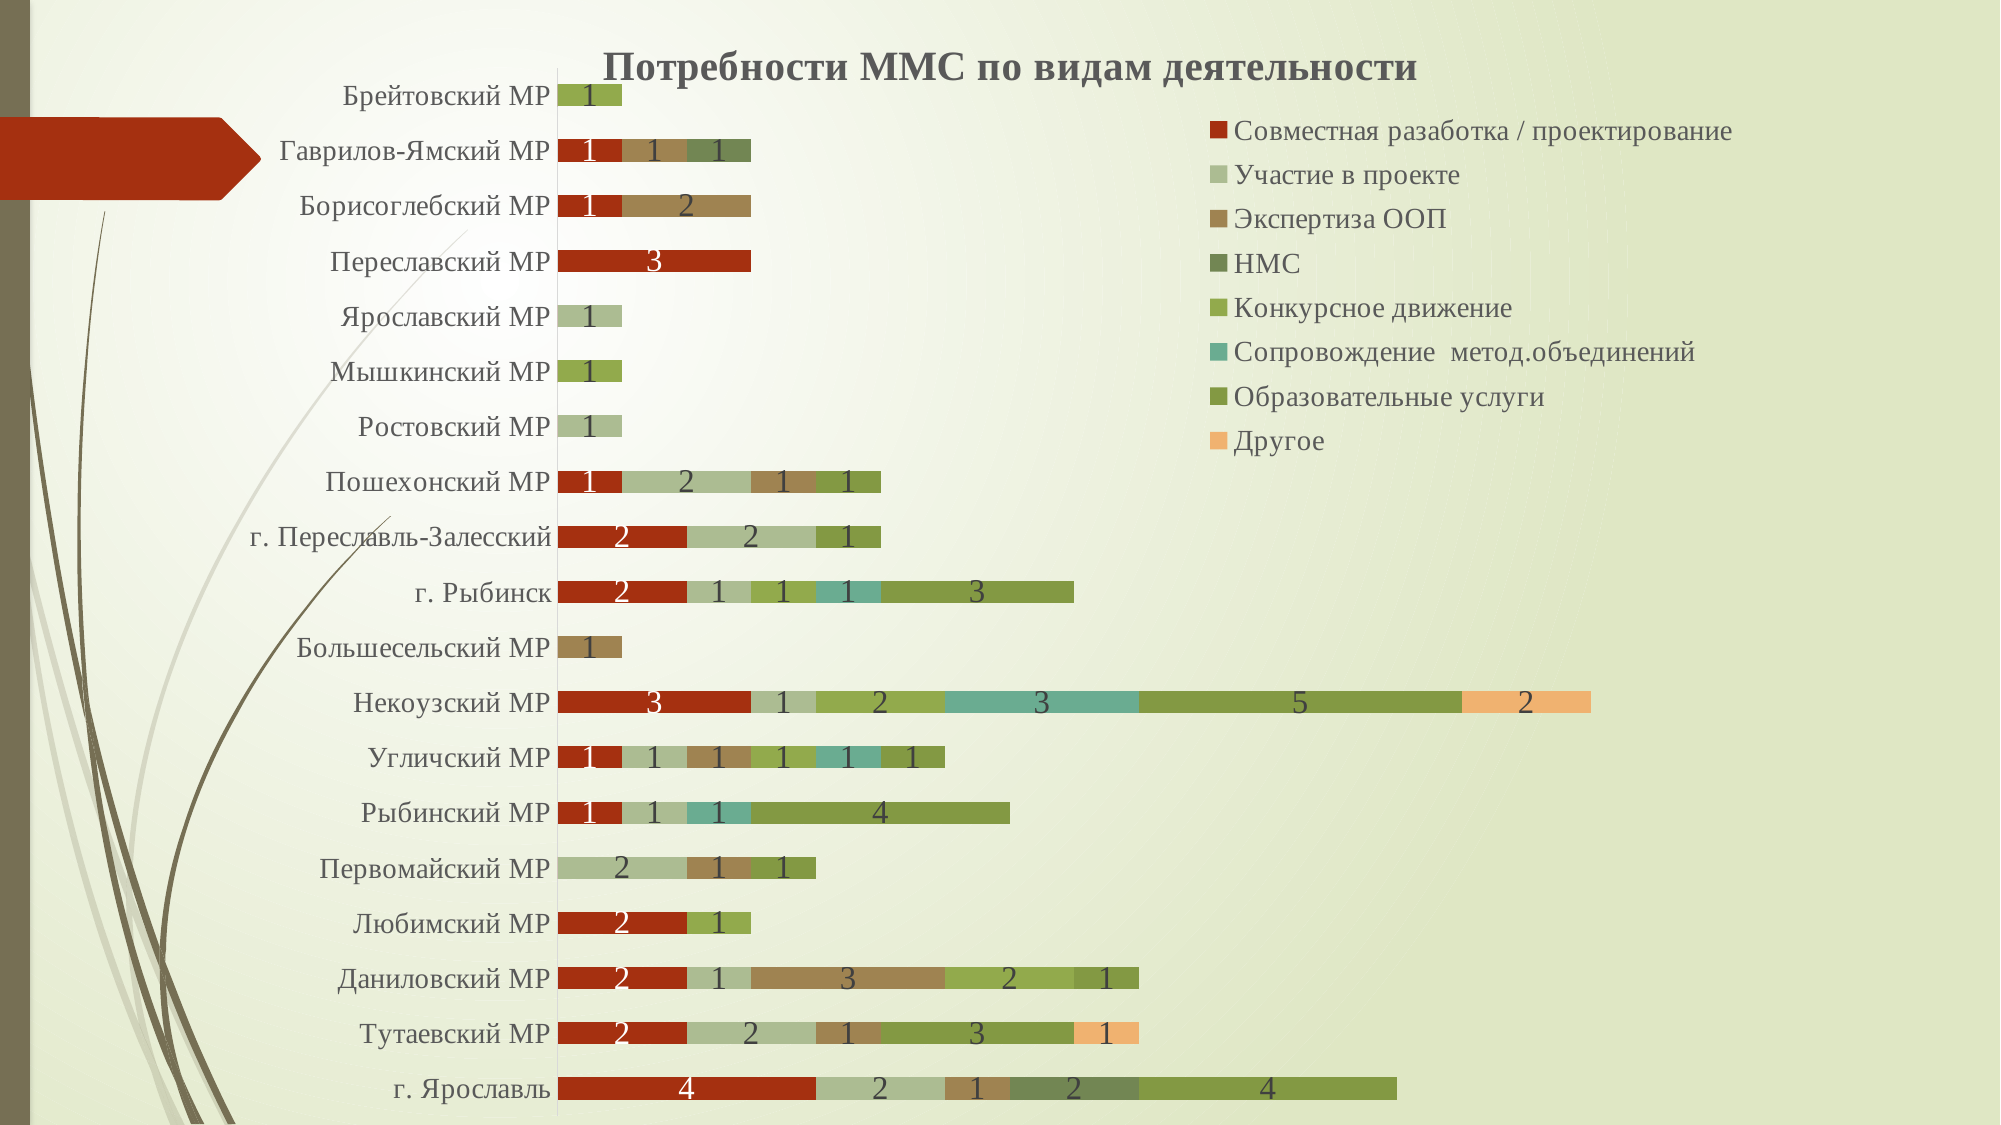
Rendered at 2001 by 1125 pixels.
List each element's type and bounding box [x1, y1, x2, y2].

chart [249, 0, 1751, 1125]
